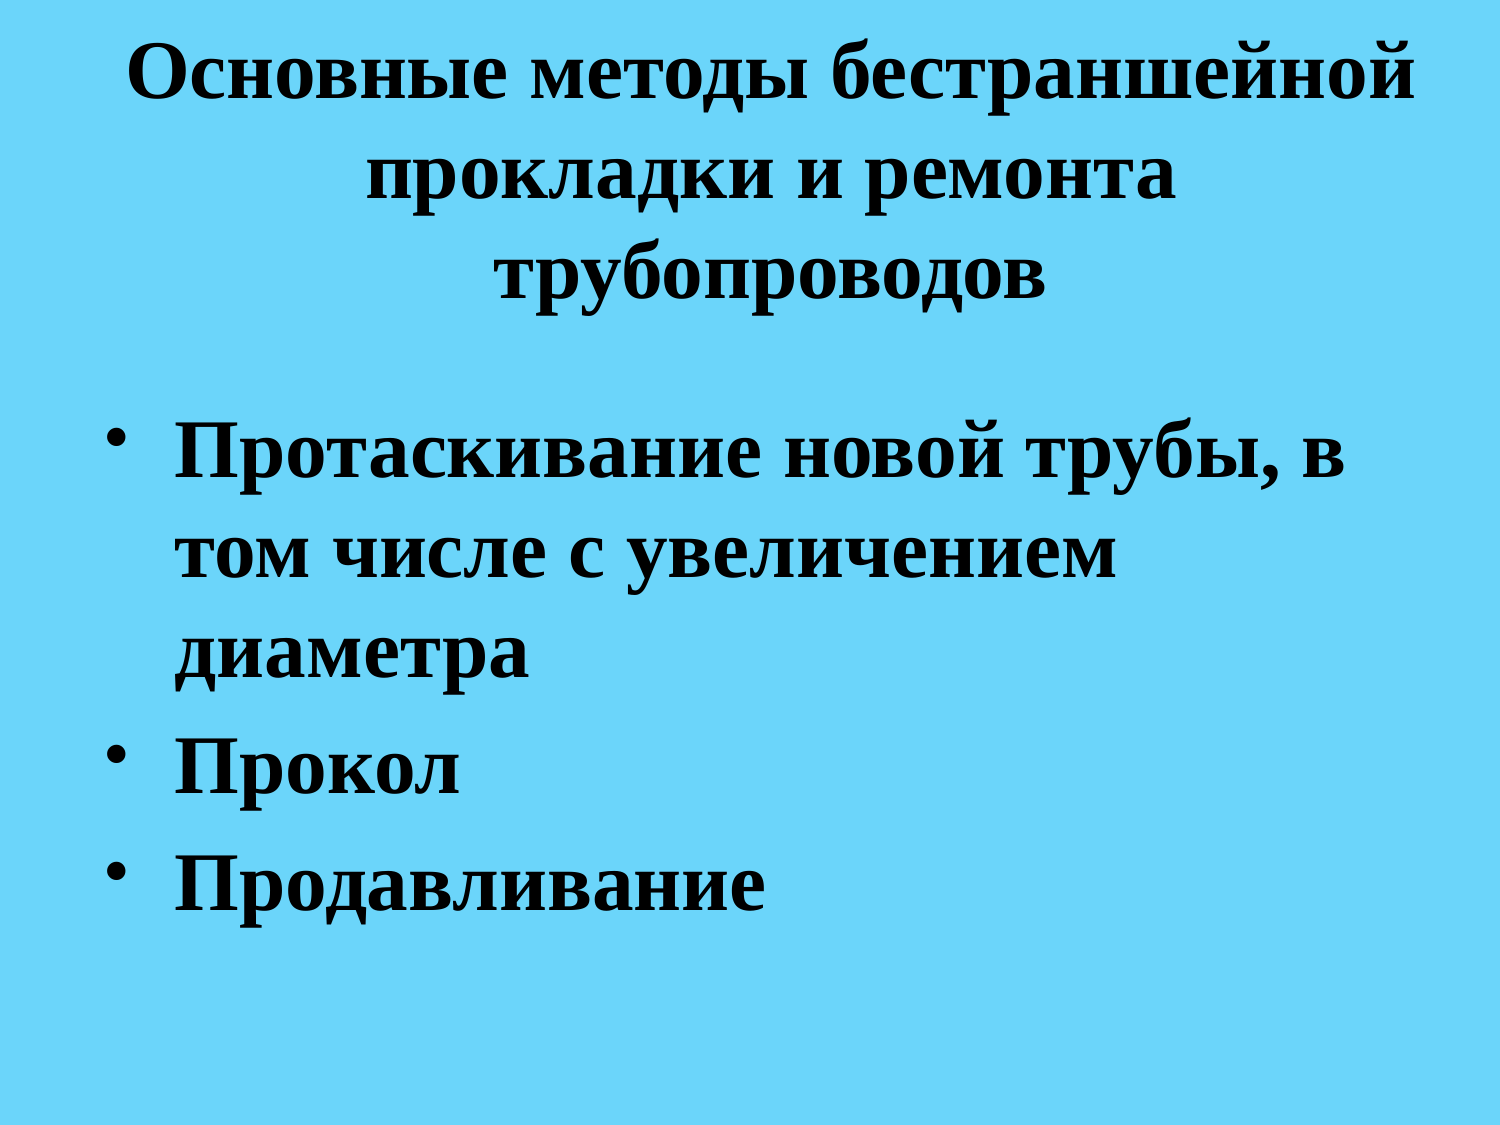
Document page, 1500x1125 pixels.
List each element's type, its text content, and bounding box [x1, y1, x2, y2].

list Протаскивание новой трубы, в том числе с увеличением диаметра Прокол Продавливание [70, 386, 1421, 1039]
title Основные методы бестраншейной прокладки и ремонта трубопроводов [82, 35, 1461, 295]
